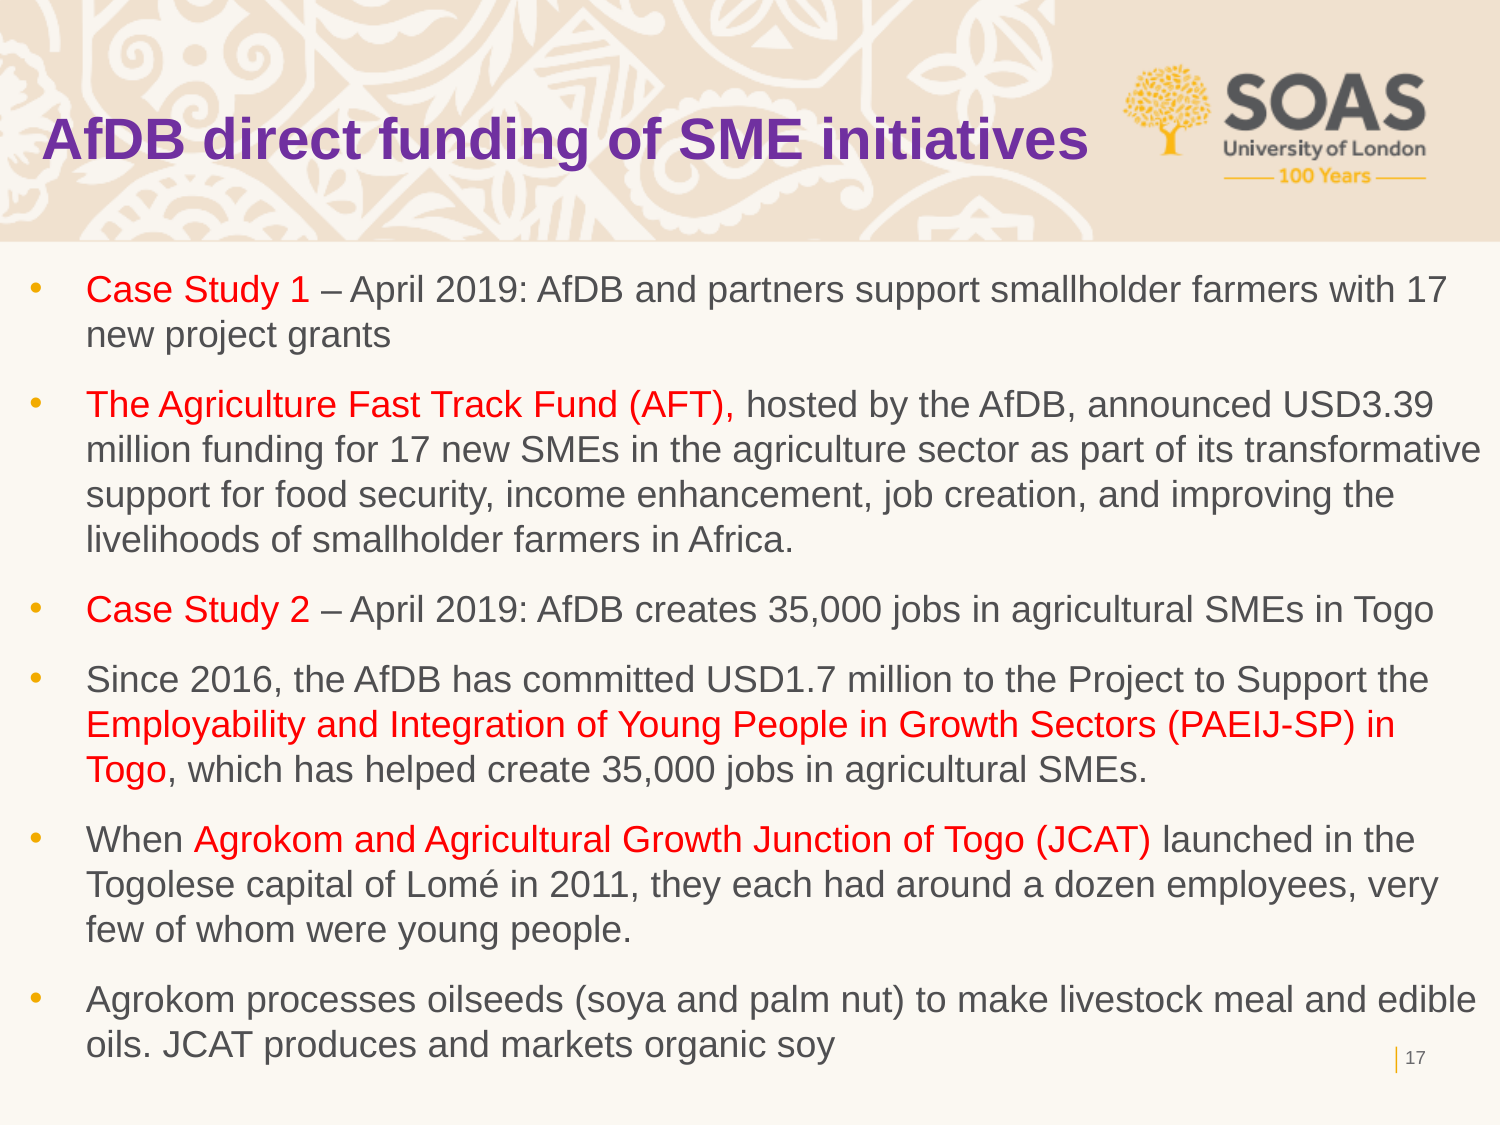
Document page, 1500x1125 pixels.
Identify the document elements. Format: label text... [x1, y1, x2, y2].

title AfDB direct funding of SME initiatives [41, 101, 1500, 241]
list Case Study 1 – April 2019: AfDB and partners support smallholder farmers with 17 new project grants The Agriculture Fast Track Fund (AFT), hosted by the AfDB, announced USD3.39 million funding for 17 new SMEs in the agriculture sector as part of its transformative support for food security, income enhancement, job creation, and improving the livelihoods of smallholder farmers in Africa. Case Study 2 – April 2019: AfDB creates 35,000 jobs in agricultural SMEs in Togo Since 2016, the AfDB has committed USD1.7 million to the Project to Support the Employability and Integration of Young People in Growth Sectors (PAEIJ-SP) in Togo, which has helped create 35,000 jobs in agricultural SMEs. When Agrokom and Agricultural Growth Junction of Togo (JCAT) launched in the Togolese capital of Lomé in 2011, they each had around a dozen employees, very few of whom were young people. Agrokom processes oilseeds (soya and palm nut) to make livestock meal and edible oils. JCAT produces and markets organic soy [29, 264, 1483, 1106]
slide_number 16 [1402, 1046, 1427, 1082]
